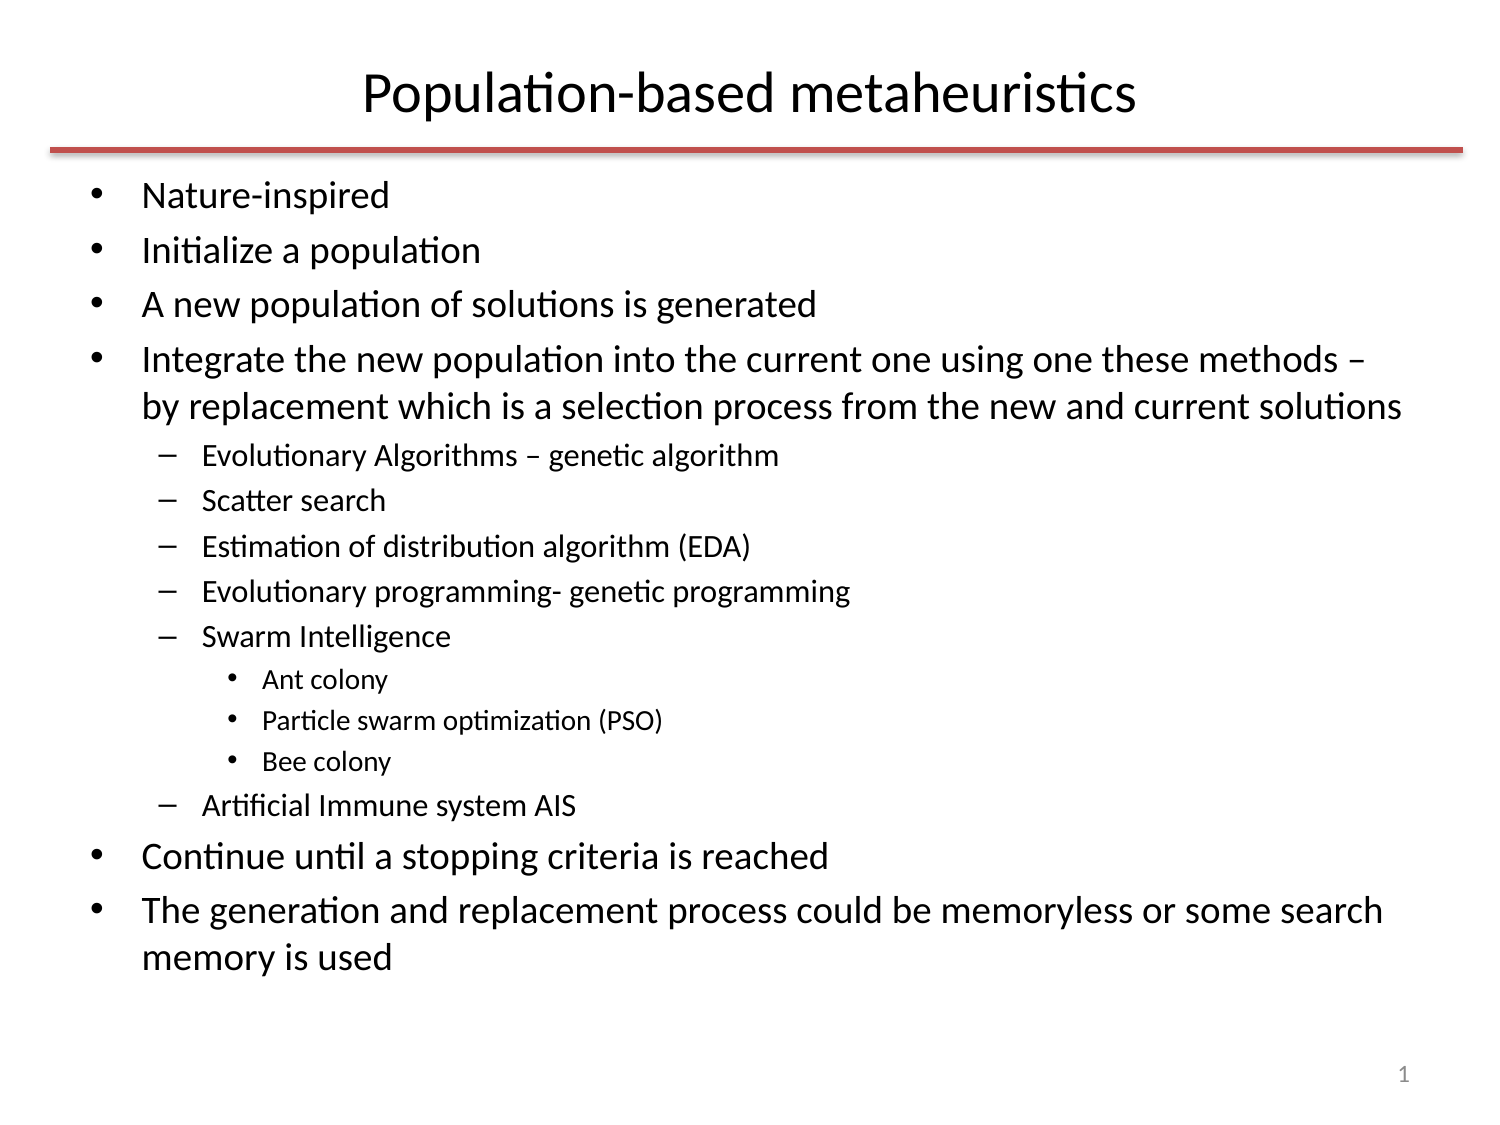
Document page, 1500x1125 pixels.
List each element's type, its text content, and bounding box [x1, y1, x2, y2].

slide_number 1 [1074, 1042, 1425, 1103]
list Nature-inspired Initialize a population A new population of solutions is generated Integrate the new population into the current one using one these methods – by replacement which is a selection process from the new and current solutions Evolutionary Algorithms – genetic algorithm Scatter search Estimation of distribution algorithm (EDA) Evolutionary programming- genetic programming Swarm Intelligence Ant colony Particle swarm optimization (PSO) Bee colony Artificial Immune system AIS Continue until a stopping criteria is reached The generation and replacement process could be memoryless or some search memory is used [75, 162, 1425, 1038]
title Population-based metaheuristics [75, 7, 1425, 100]
